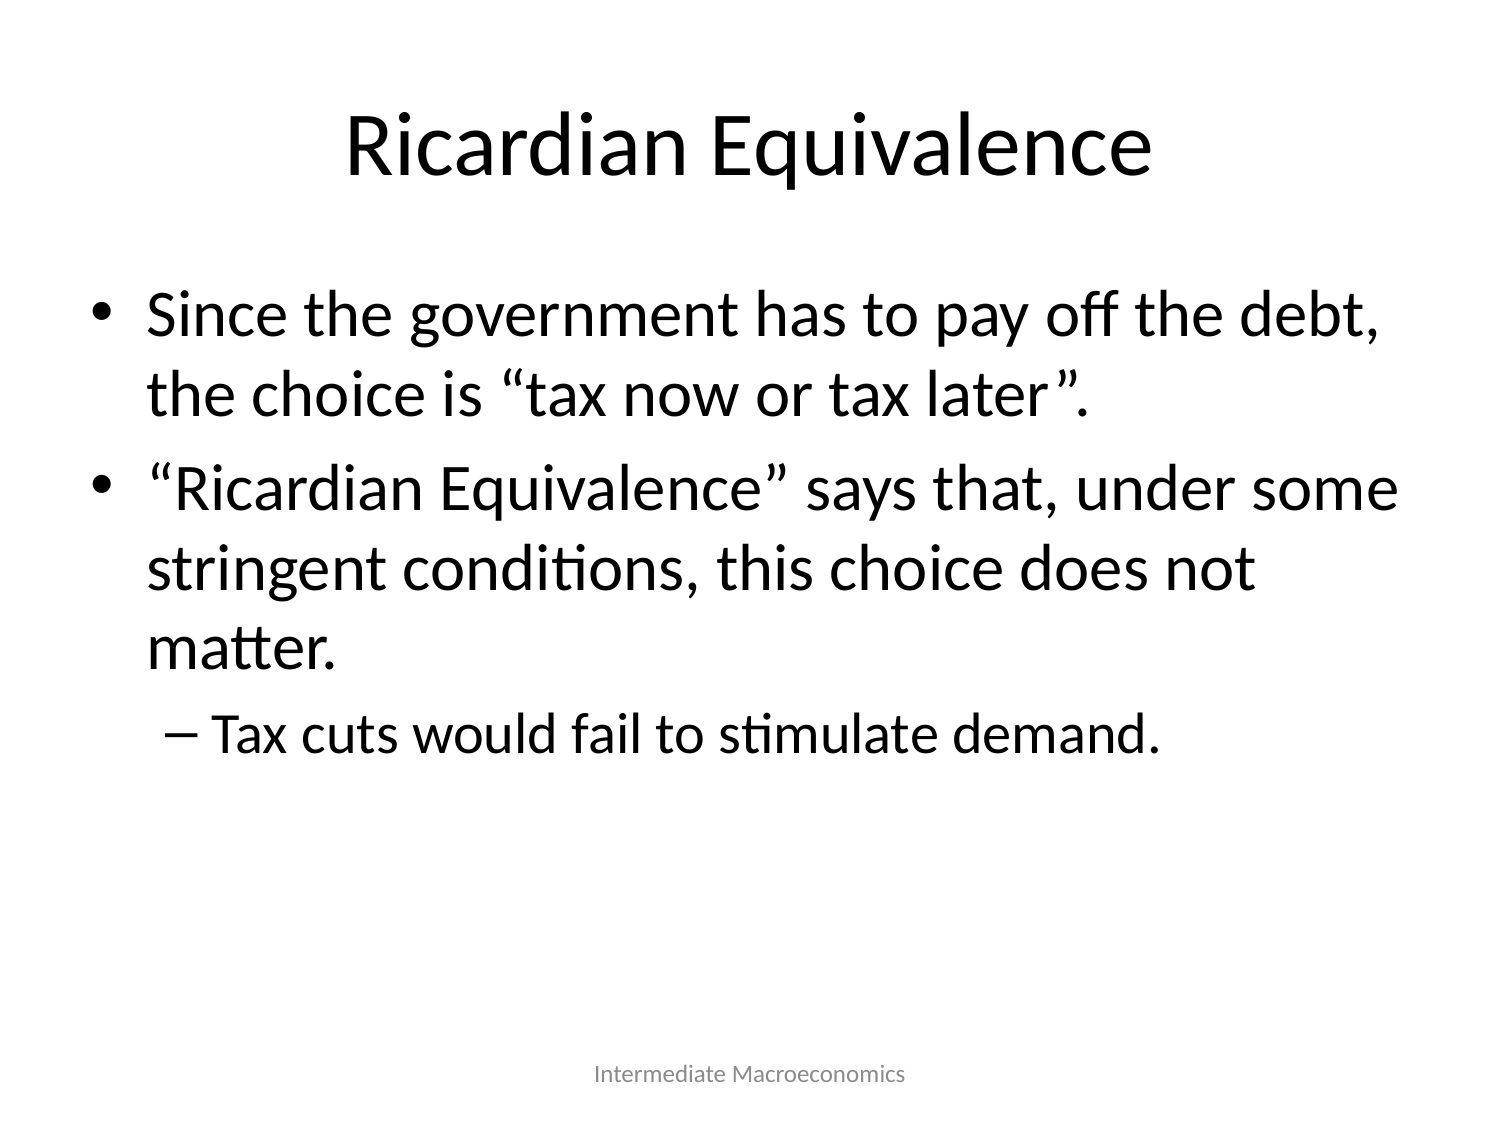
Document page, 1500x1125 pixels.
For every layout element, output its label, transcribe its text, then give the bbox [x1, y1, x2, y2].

footer Intermediate Macroeconomics [512, 1042, 988, 1103]
list Since the government has to pay off the debt, the choice is “tax now or tax later”. “Ricardian Equivalence” says that, under some stringent conditions, this choice does not matter. Tax cuts would fail to stimulate demand. [75, 262, 1425, 1005]
title Ricardian Equivalence [75, 45, 1425, 233]
